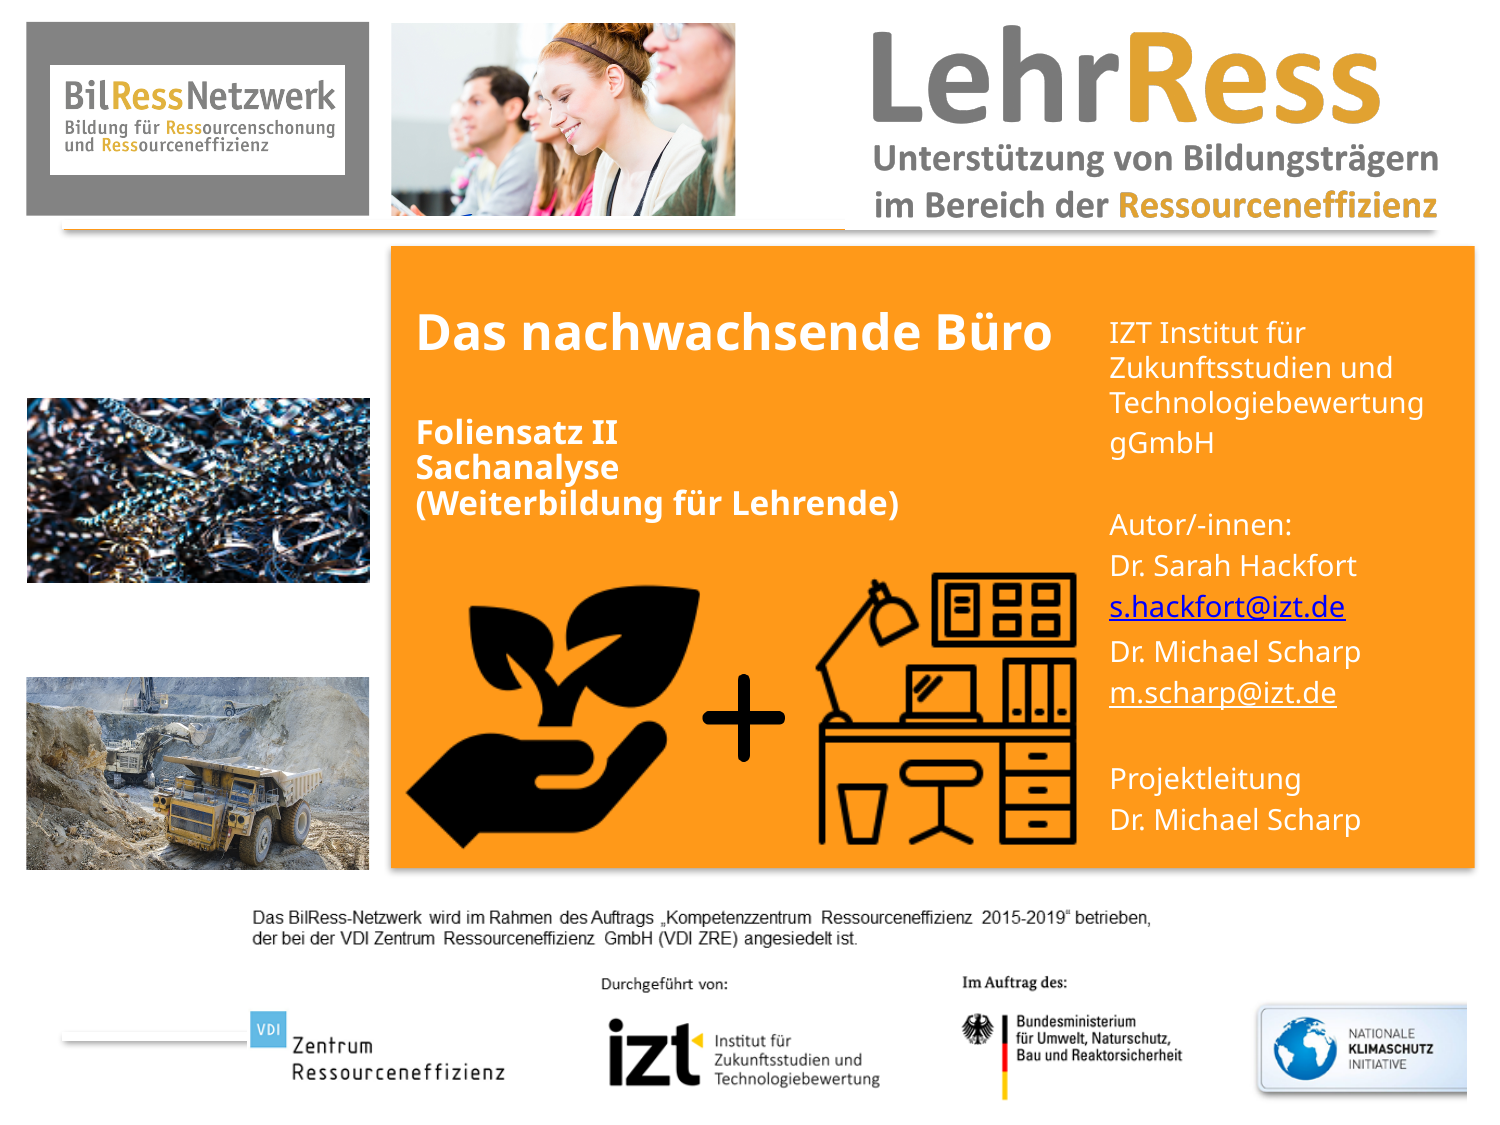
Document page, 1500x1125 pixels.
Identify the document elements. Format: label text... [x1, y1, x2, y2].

picture [391, 23, 736, 216]
picture [811, 558, 1089, 851]
picture [49, 64, 346, 176]
picture [247, 903, 1467, 1104]
picture [841, 9, 1483, 231]
subtitle IZT Institut für Zukunftsstudien und Technologiebewertung gGmbH Autor/-innen: Dr. Sarah Hackfort s.hackfort@izt.de Dr. Michael Scharp m.scharp@izt.de Projektleitung Dr. Michael Scharp [1109, 313, 1451, 748]
picture [403, 567, 792, 868]
picture [27, 398, 370, 584]
picture [26, 677, 370, 870]
title Das nachwachsende Büro Foliensatz II Sachanalyse (Weiterbildung für Lehrende) [415, 307, 1110, 810]
